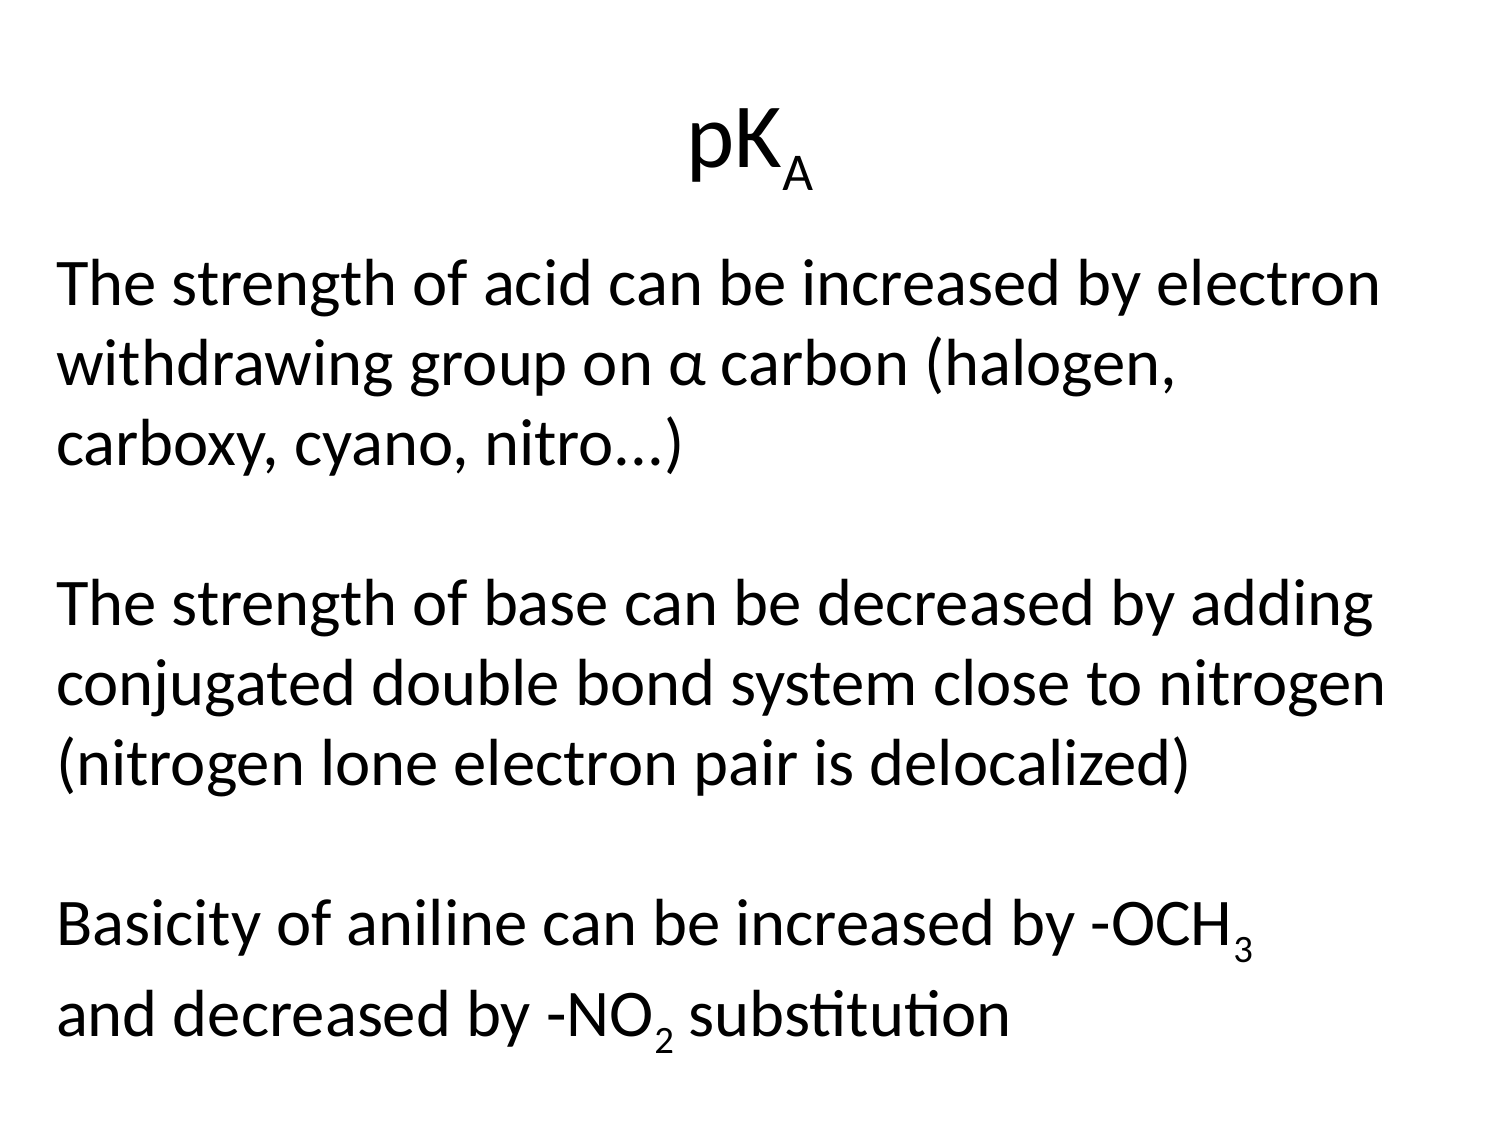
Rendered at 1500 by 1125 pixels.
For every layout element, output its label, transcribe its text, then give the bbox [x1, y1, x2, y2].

text_box The strength of acid can be increased by electron withdrawing group on α carbon (halogen, carboxy, cyano, nitro...) The strength of base can be decreased by adding conjugated double bond system close to nitrogen (nitrogen lone electron pair is delocalized) Basicity of aniline can be increased by -OCH3 and decreased by -NO2 substitution [41, 231, 1424, 1069]
title pKA [75, 45, 1425, 233]
